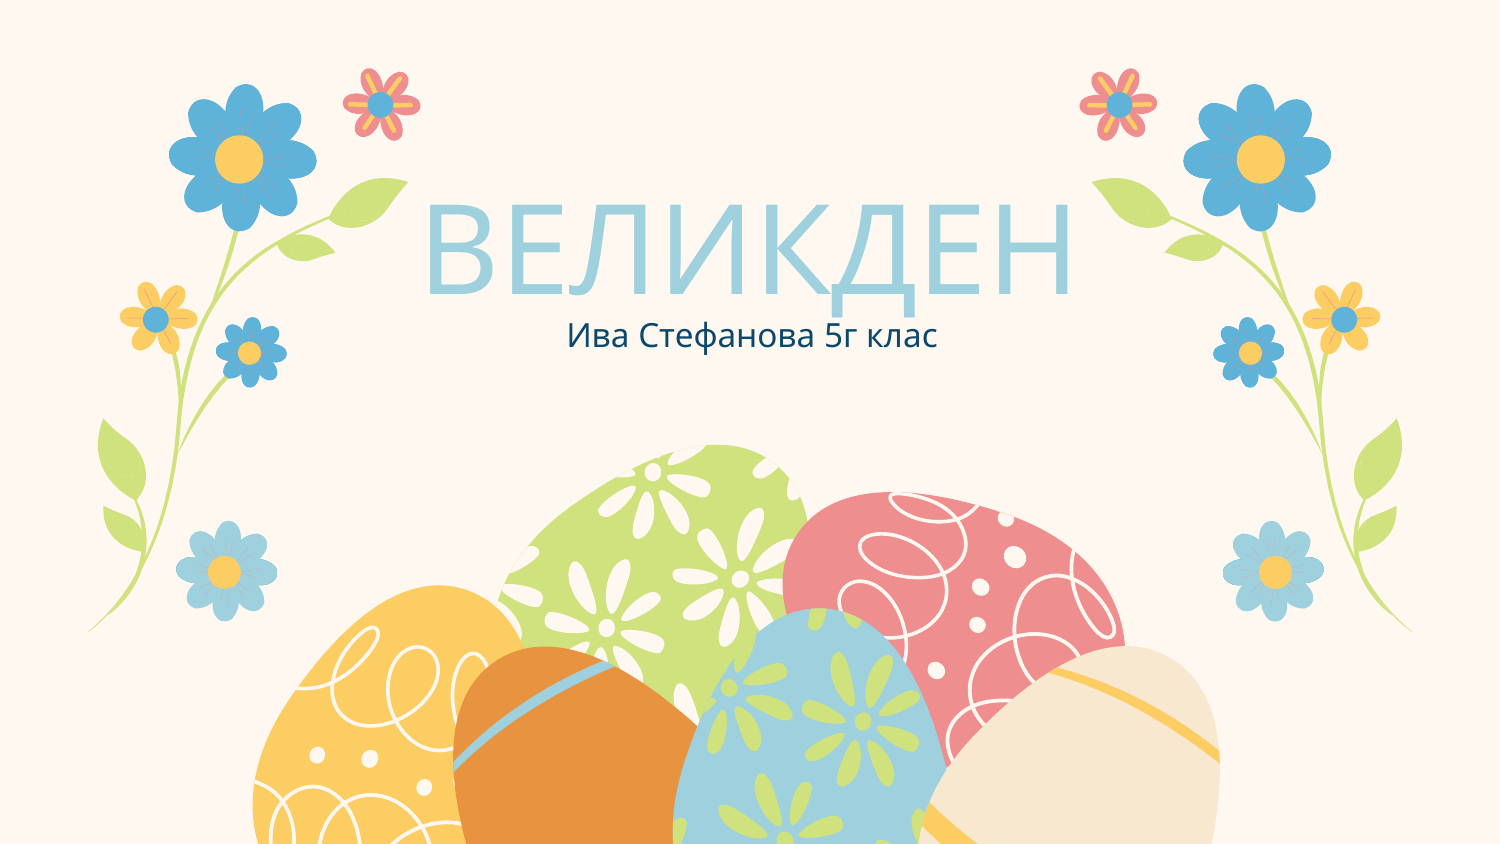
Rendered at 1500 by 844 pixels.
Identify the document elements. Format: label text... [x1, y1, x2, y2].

title ВЕЛИКДЕН [310, 0, 1189, 335]
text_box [1140, 28, 1404, 664]
subtitle Ива Стефанова 5г клас [364, 335, 1135, 404]
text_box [96, 28, 360, 664]
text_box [213, 444, 1232, 844]
